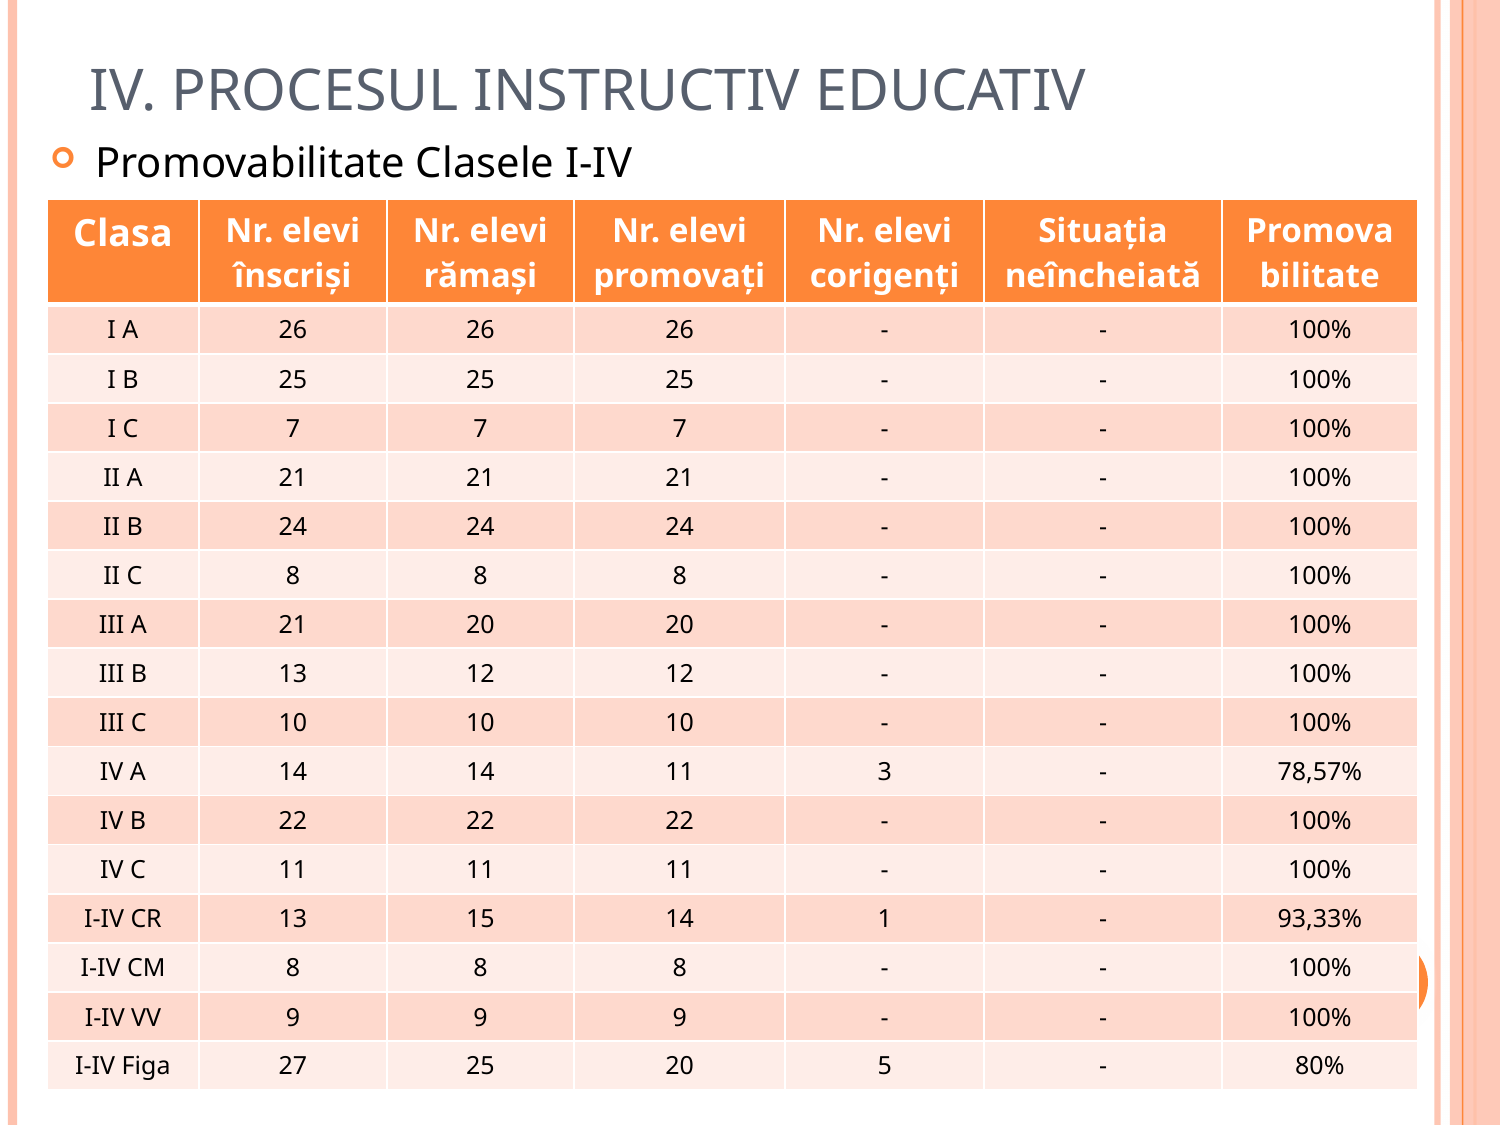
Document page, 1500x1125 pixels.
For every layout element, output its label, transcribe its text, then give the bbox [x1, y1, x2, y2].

table_cell 78,57% [1223, 747, 1417, 795]
table_cell III A [48, 600, 198, 647]
table_cell - [786, 698, 983, 746]
list Promovabilitate Clasele I-IV [35, 128, 1418, 1062]
table_cell 100% [1223, 845, 1417, 893]
table_cell 100% [1223, 796, 1417, 844]
table_cell I-IV VV [48, 993, 198, 1040]
table_cell - [786, 307, 983, 353]
table_cell 9 [200, 993, 386, 1040]
table_cell 100% [1223, 649, 1417, 696]
table_cell - [985, 796, 1221, 844]
table_cell 8 [575, 944, 784, 991]
table_cell 24 [575, 502, 784, 549]
table_cell 14 [575, 895, 784, 942]
table_cell - [985, 600, 1221, 647]
table_cell 22 [200, 796, 386, 844]
table_cell 27 [200, 1042, 386, 1089]
table_header Nr. elevi înscriși [200, 200, 386, 302]
table_cell 20 [575, 600, 784, 647]
table_cell 100% [1223, 453, 1417, 500]
table_cell 11 [388, 845, 573, 893]
table_cell 100% [1223, 944, 1417, 991]
table_cell 8 [575, 551, 784, 598]
table_cell 3 [786, 747, 983, 795]
table_cell 24 [388, 502, 573, 549]
table_cell 26 [200, 307, 386, 353]
table_cell 26 [388, 307, 573, 353]
table_cell II B [48, 502, 198, 549]
table_header Situația neîncheiată [985, 200, 1221, 302]
table_cell 12 [575, 649, 784, 696]
table_cell 22 [575, 796, 784, 844]
table_cell 7 [575, 404, 784, 451]
table_cell 8 [200, 944, 386, 991]
table_cell 14 [200, 747, 386, 795]
table_cell - [985, 307, 1221, 353]
table_cell IV B [48, 796, 198, 844]
table_cell 10 [388, 698, 573, 746]
table_cell - [786, 993, 983, 1040]
table_cell 8 [388, 551, 573, 598]
table_cell - [985, 747, 1221, 795]
table_cell III B [48, 649, 198, 696]
table_cell 1 [786, 895, 983, 942]
table_cell 13 [200, 649, 386, 696]
table_cell - [985, 502, 1221, 549]
table_header Nr. elevi rămași [388, 200, 573, 302]
table_cell II A [48, 453, 198, 500]
table_cell 11 [575, 747, 784, 795]
table_cell 22 [388, 796, 573, 844]
table_cell 100% [1223, 502, 1417, 549]
table_cell 7 [200, 404, 386, 451]
table_cell 5 [786, 1042, 983, 1089]
table_cell - [786, 502, 983, 549]
table_cell 80% [1223, 1042, 1417, 1089]
table_cell - [985, 698, 1221, 746]
table_cell 8 [200, 551, 386, 598]
table_cell 100% [1223, 993, 1417, 1040]
table_cell - [985, 355, 1221, 402]
table_cell - [786, 944, 983, 991]
table_cell - [985, 1042, 1221, 1089]
table_cell - [985, 993, 1221, 1040]
table_cell 13 [200, 895, 386, 942]
table_cell I C [48, 404, 198, 451]
table_cell - [786, 649, 983, 696]
table_cell 15 [388, 895, 573, 942]
table_cell 9 [575, 993, 784, 1040]
table_cell - [786, 845, 983, 893]
table_cell - [985, 845, 1221, 893]
table_header Clasa [48, 200, 198, 302]
table_cell - [985, 551, 1221, 598]
table_cell I B [48, 355, 198, 402]
table_cell - [786, 453, 983, 500]
table_cell 12 [388, 649, 573, 696]
table_header Nr. elevi corigenți [786, 200, 983, 302]
table_cell 25 [200, 355, 386, 402]
title IV. procesul instructiv educativ [75, 45, 1300, 128]
table_cell - [786, 355, 983, 402]
table_cell I-IV CR [48, 895, 198, 942]
table_cell 100% [1223, 698, 1417, 746]
table_cell 10 [200, 698, 386, 746]
table_cell 100% [1223, 551, 1417, 598]
table_cell - [985, 649, 1221, 696]
table_cell I A [48, 307, 198, 353]
table_cell 24 [200, 502, 386, 549]
table_cell - [786, 796, 983, 844]
table_cell 20 [575, 1042, 784, 1089]
table_header Nr. elevi promovați [575, 200, 784, 302]
table_header Promovabilitate [1223, 200, 1417, 302]
table_cell 100% [1223, 404, 1417, 451]
table_cell - [985, 944, 1221, 991]
table_cell - [786, 551, 983, 598]
table_cell IV C [48, 845, 198, 893]
table_cell 100% [1223, 355, 1417, 402]
table_cell II C [48, 551, 198, 598]
table_cell 100% [1223, 600, 1417, 647]
table_cell 25 [388, 1042, 573, 1089]
table_cell 9 [388, 993, 573, 1040]
table_cell - [786, 600, 983, 647]
table_cell III C [48, 698, 198, 746]
table_cell - [985, 404, 1221, 451]
table_cell 26 [575, 307, 784, 353]
table_cell 7 [388, 404, 573, 451]
table_cell 21 [388, 453, 573, 500]
table_cell 25 [575, 355, 784, 402]
table_cell 11 [200, 845, 386, 893]
table_cell I-IV CM [48, 944, 198, 991]
table_cell 20 [388, 600, 573, 647]
table_cell 100% [1223, 307, 1417, 353]
table_cell - [985, 453, 1221, 500]
table_cell 10 [575, 698, 784, 746]
table_cell IV A [48, 747, 198, 795]
table_cell - [985, 895, 1221, 942]
table_cell - [786, 404, 983, 451]
table_cell 25 [388, 355, 573, 402]
table_cell 93,33% [1223, 895, 1417, 942]
table_cell 21 [575, 453, 784, 500]
table_cell 8 [388, 944, 573, 991]
table_cell 14 [388, 747, 573, 795]
table_cell 11 [575, 845, 784, 893]
table_cell I-IV Figa [48, 1042, 198, 1089]
table_cell 21 [200, 600, 386, 647]
table_cell 21 [200, 453, 386, 500]
